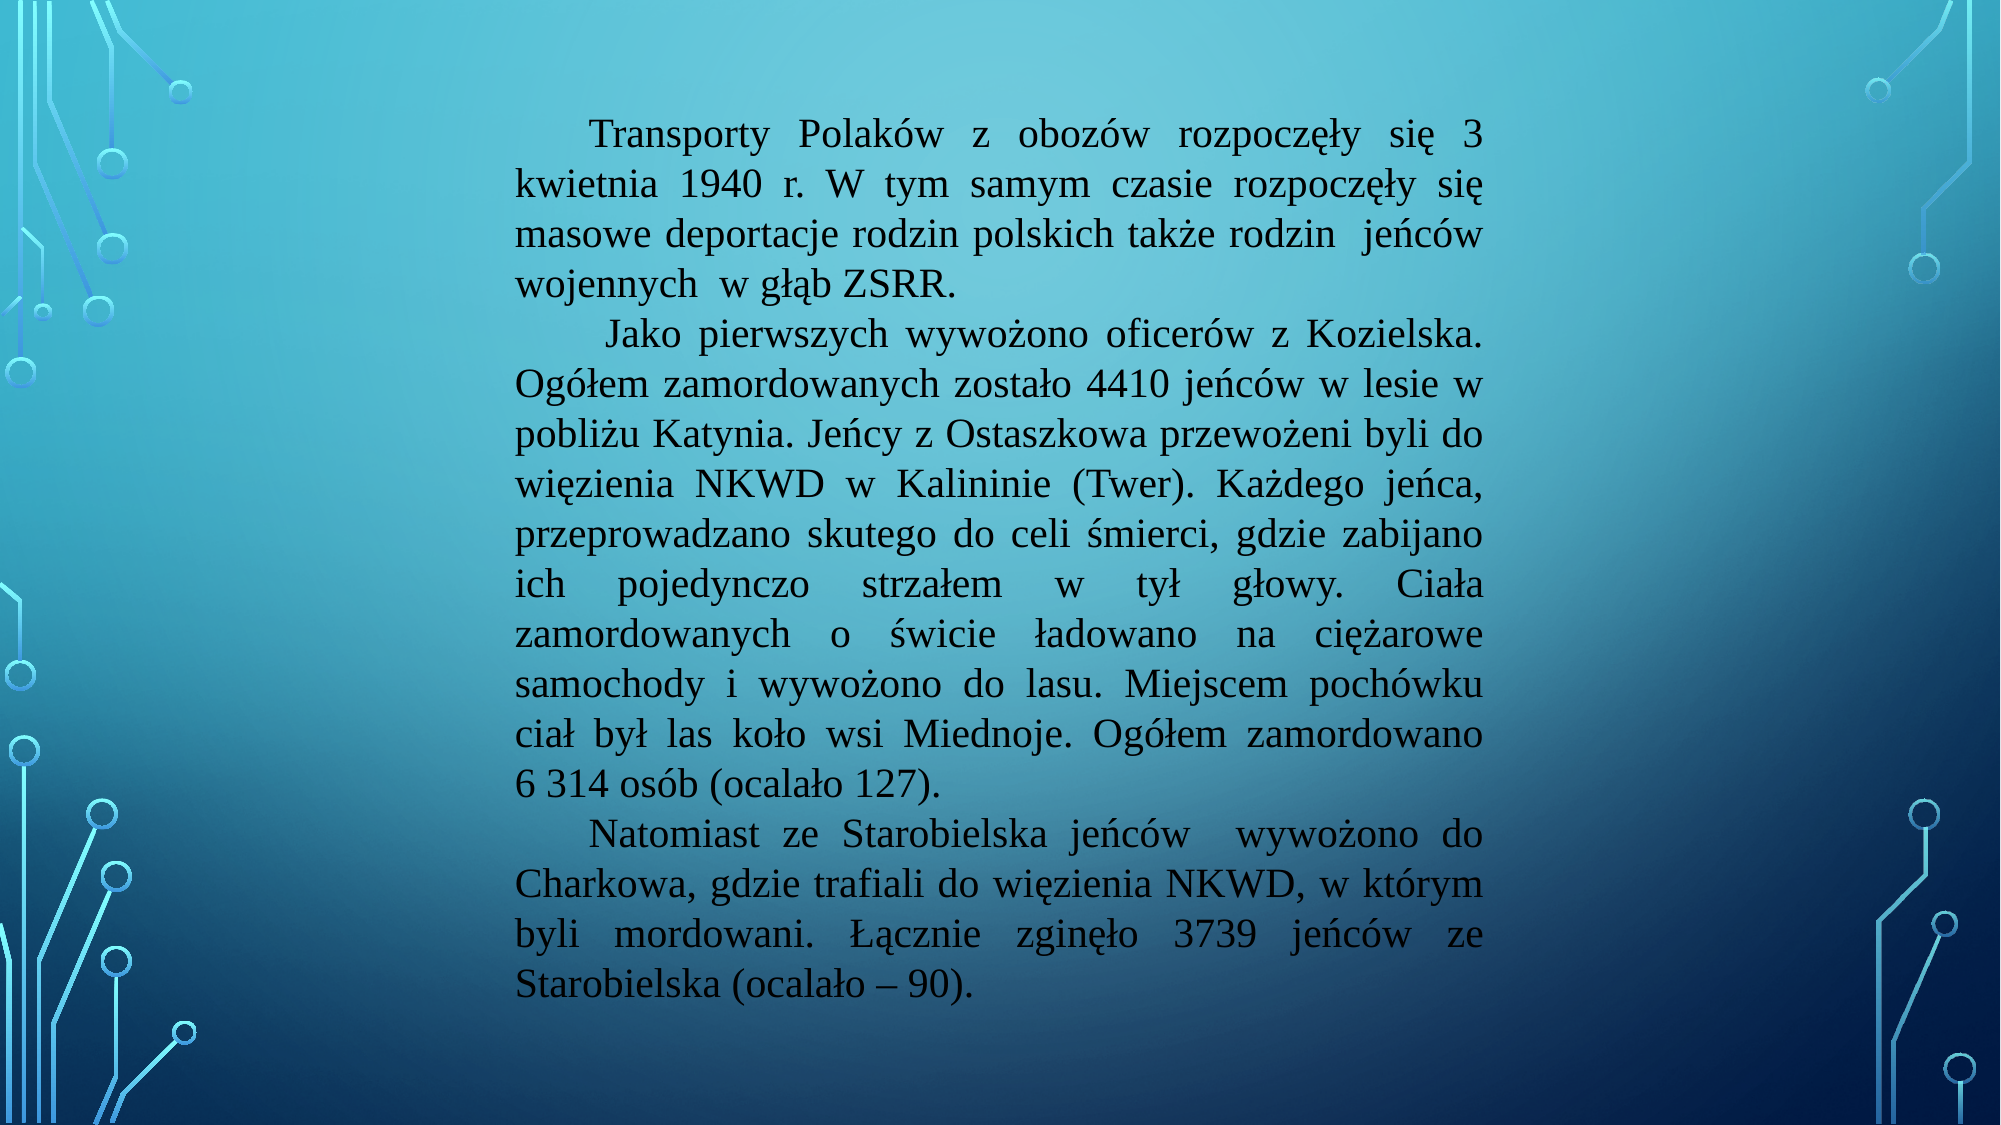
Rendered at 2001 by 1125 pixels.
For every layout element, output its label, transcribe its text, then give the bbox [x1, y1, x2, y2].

text_box Transporty Polaków z obozów rozpoczęły się 3 kwietnia 1940 r. W tym samym czasie rozpoczęły się masowe deportacje rodzin polskich także rodzin jeńców wojennych w głąb ZSRR. Jako pierwszych wywożono oficerów z Kozielska. Ogółem zamordowanych zostało 4410 jeńców w lesie w pobliżu Katynia. Jeńcy z Ostaszkowa przewożeni byli do więzienia NKWD w Kalininie (Twer). Każdego jeńca, przeprowadzano skutego do celi śmierci, gdzie zabijano ich pojedynczo strzałem w tył głowy. Ciała zamordowanych o świcie ładowano na ciężarowe samochody i wywożono do lasu. Miejscem pochówku ciał był las koło wsi Miednoje. Ogółem zamordowano 6 314 osób (ocalało 127). Natomiast ze Starobielska jeńców wywożono do Charkowa, gdzie trafiali do więzienia NKWD, w którym byli mordowani. Łącznie zginęło 3739 jeńców ze Starobielska (ocalało – 90). [500, 98, 1500, 1042]
